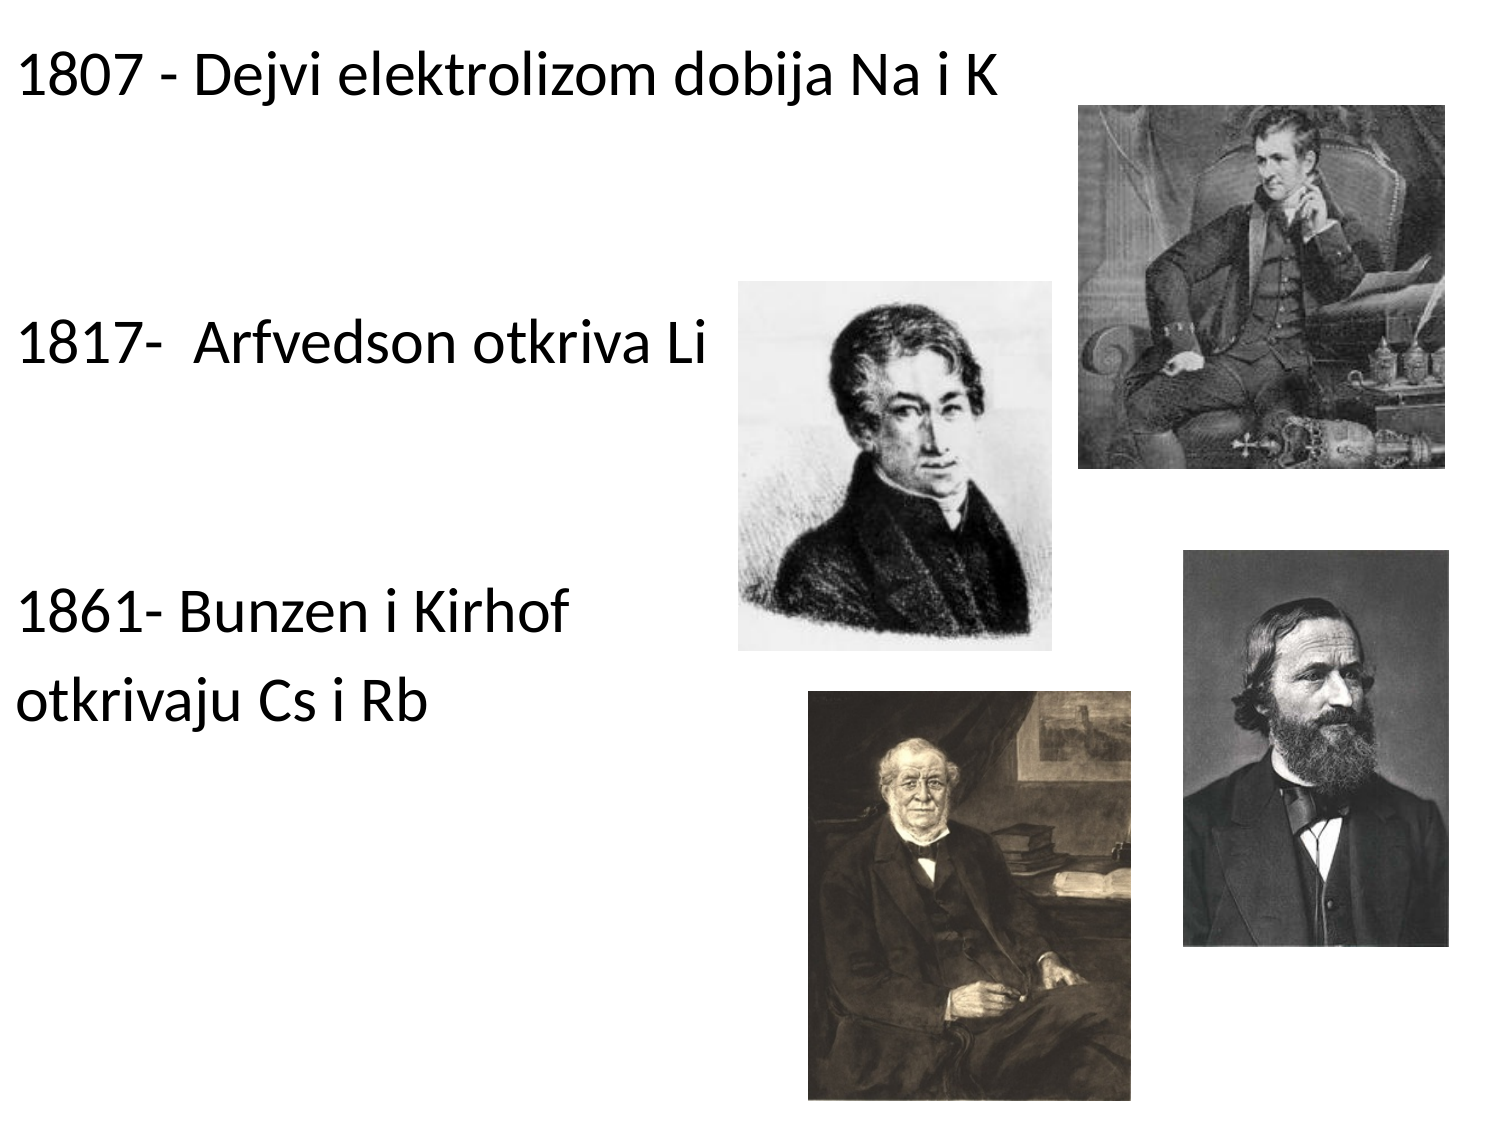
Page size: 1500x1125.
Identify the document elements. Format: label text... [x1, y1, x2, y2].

list 1807 - Dejvi elektrolizom dobija Na i K 1817- Arfvedson otkriva Li 1861- Bunzen i Kirhof otkrivaju Cs i Rb [0, 23, 1425, 1102]
picture [1183, 550, 1450, 947]
picture [737, 280, 1052, 651]
picture [808, 691, 1131, 1102]
picture [1077, 105, 1445, 469]
